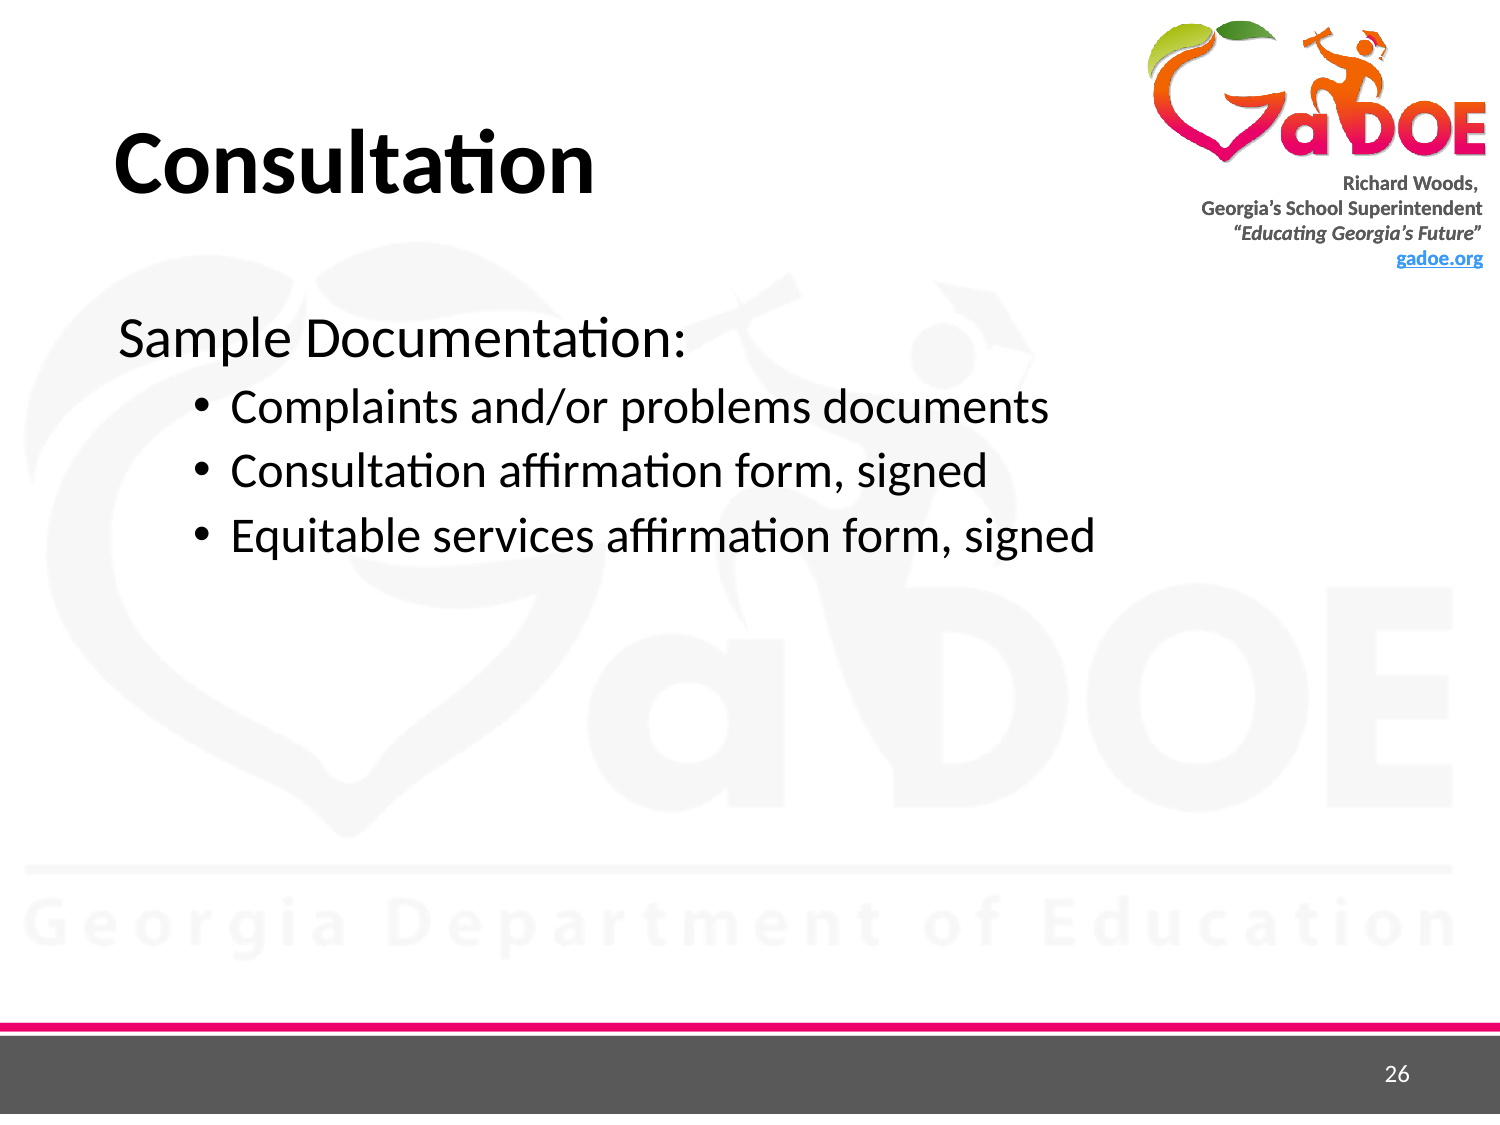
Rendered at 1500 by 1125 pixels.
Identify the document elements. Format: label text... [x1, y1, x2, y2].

picture [1135, 8, 1499, 164]
title Consultation [99, 54, 1136, 273]
picture [19, 235, 1473, 980]
list Sample Documentation: Complaints and/or problems documents Consultation affirmation form, signed Equitable services affirmation form, signed [103, 299, 1397, 1014]
slide_number 26 [1325, 1042, 1425, 1103]
